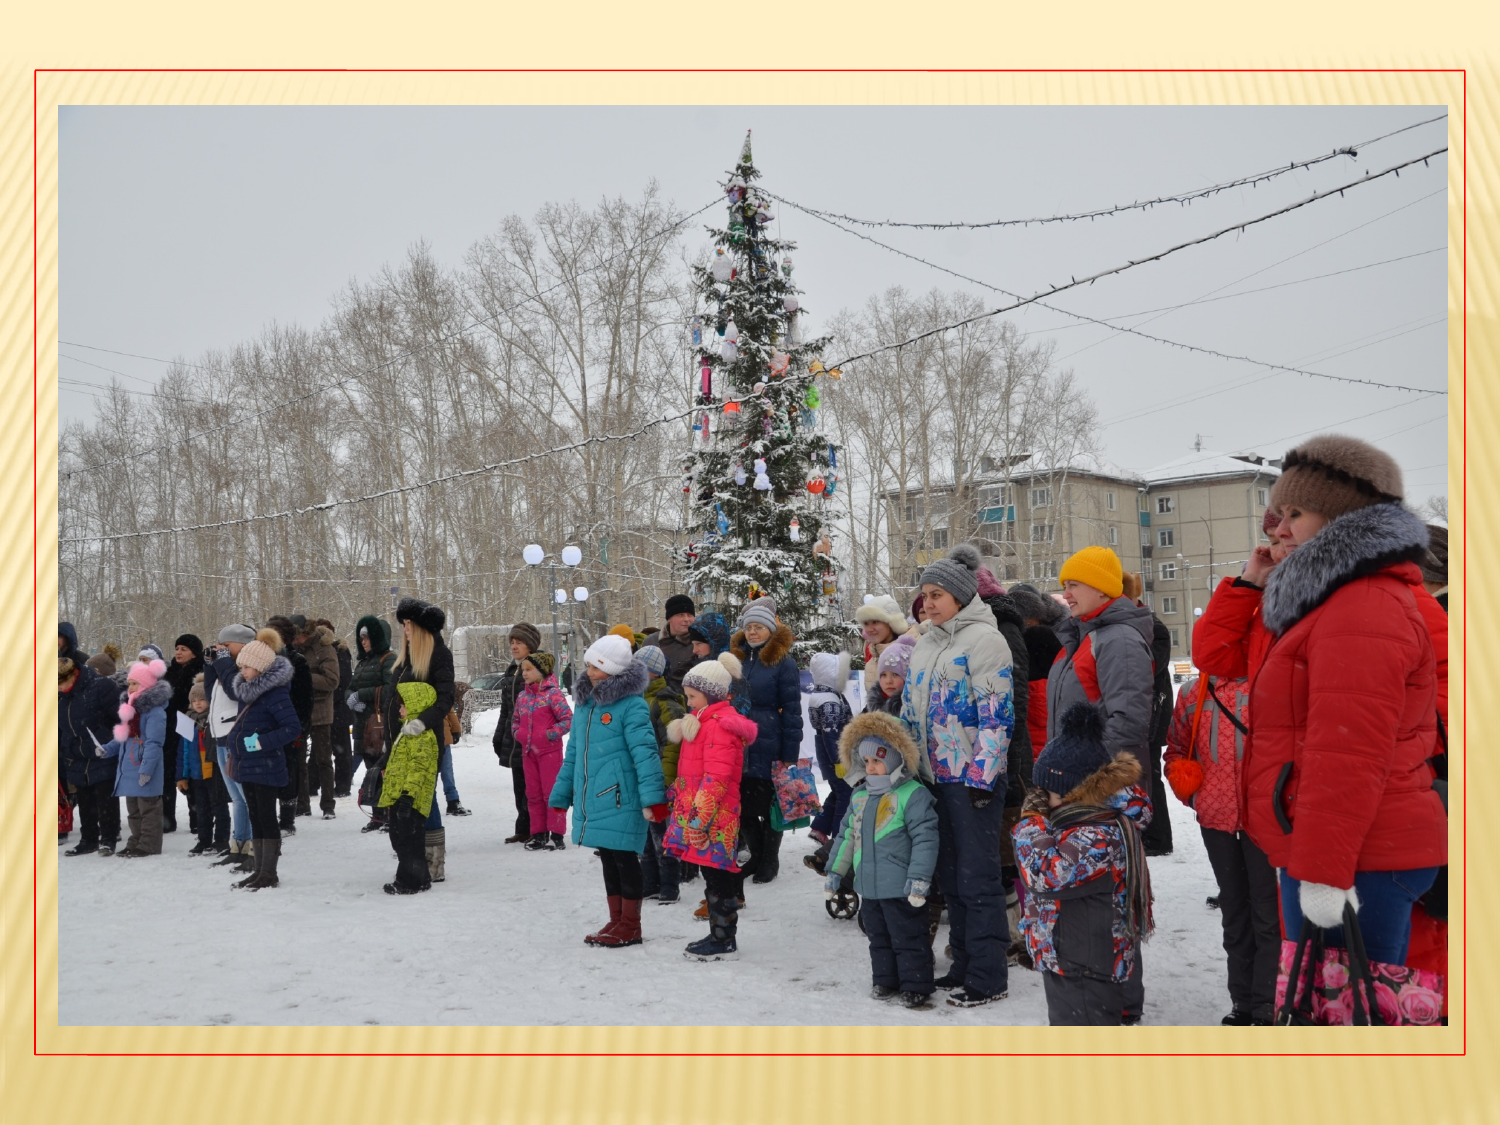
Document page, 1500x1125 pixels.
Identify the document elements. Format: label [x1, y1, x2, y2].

picture [58, 105, 1448, 1026]
